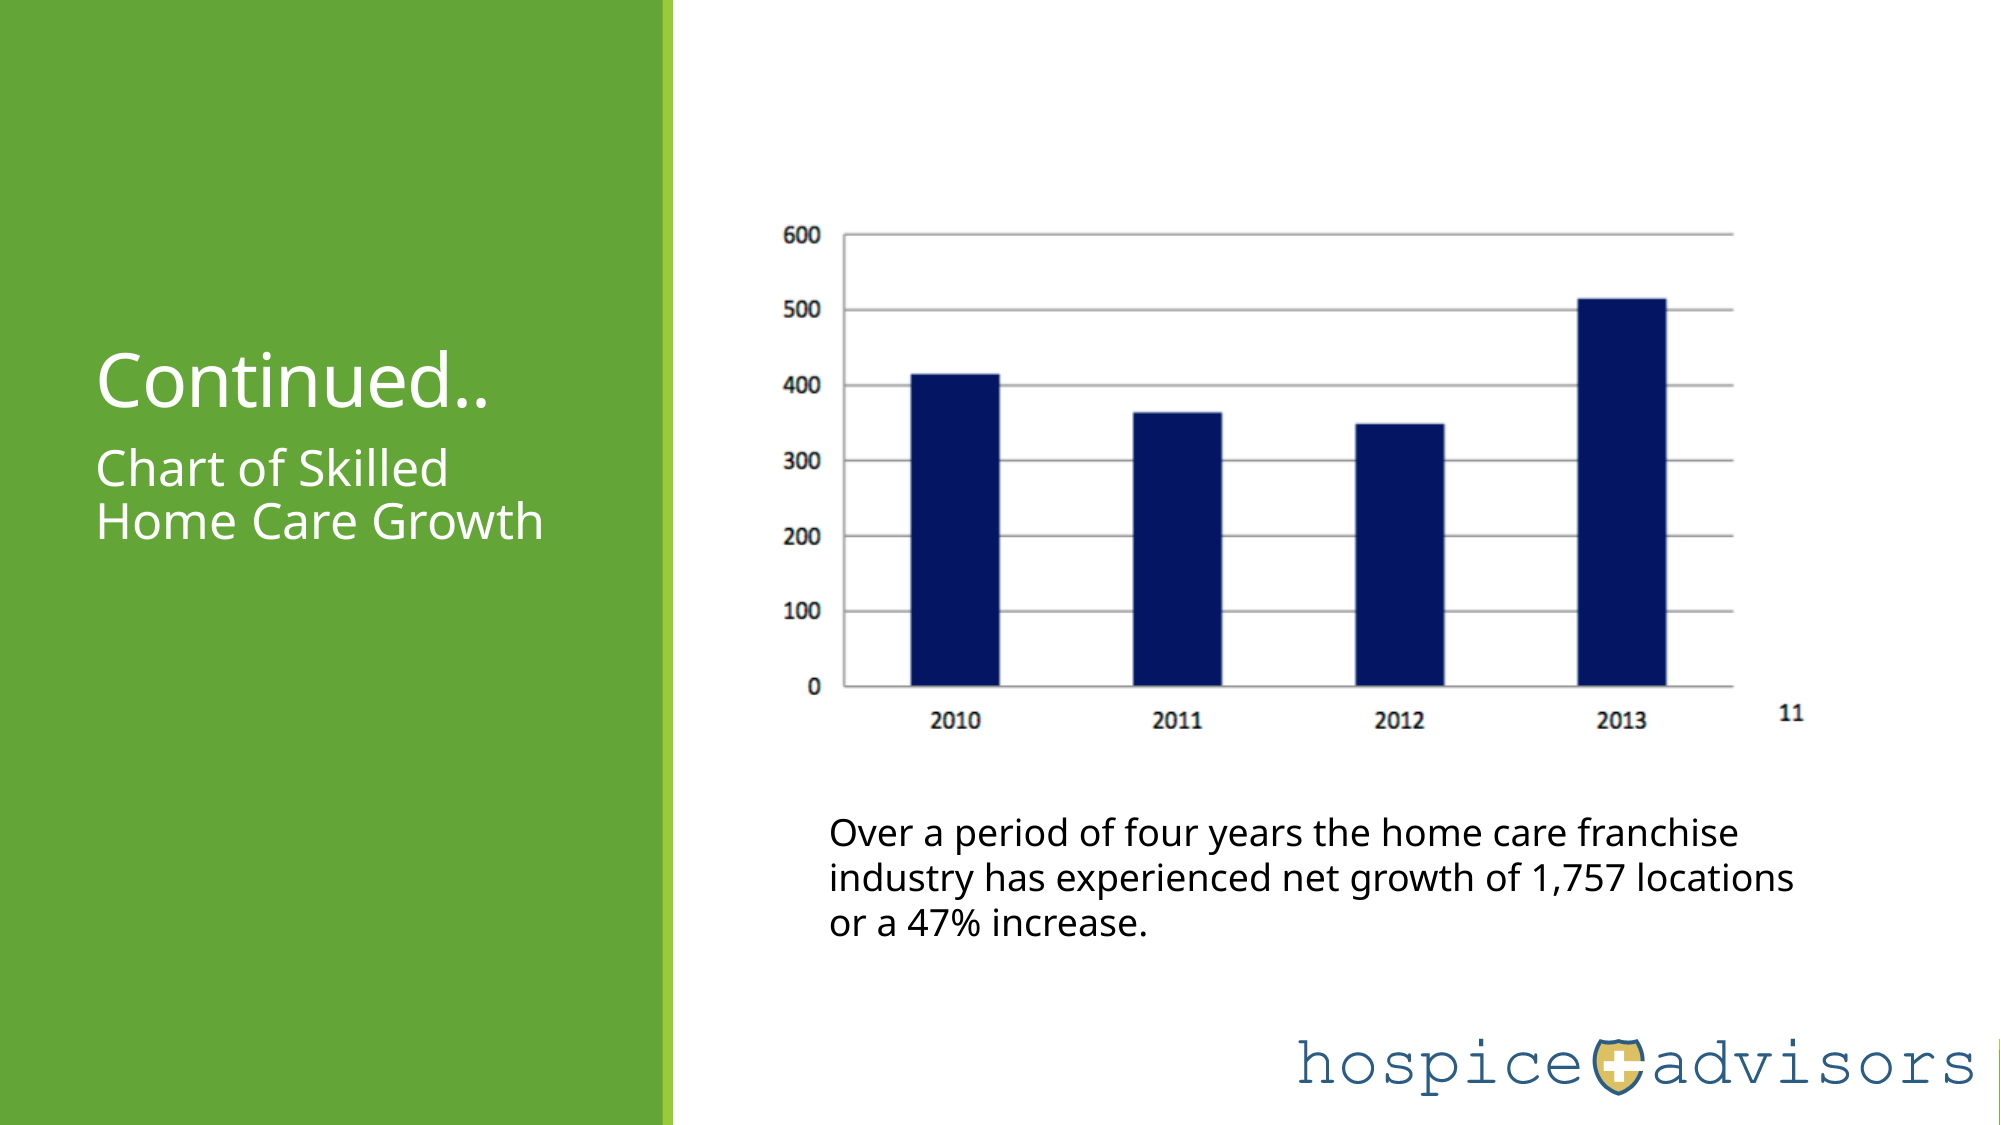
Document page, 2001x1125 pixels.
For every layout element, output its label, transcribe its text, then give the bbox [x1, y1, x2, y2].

picture [698, 191, 1889, 781]
text_box [674, 0, 2000, 1125]
text_box [661, 0, 674, 1125]
picture [1293, 1028, 1980, 1104]
text_box [0, 0, 661, 1125]
text_box Over a period of four years the home care franchise industry has experienced net growth of 1,757 locations or a 47% increase. [813, 802, 1815, 952]
list Chart of Skilled Home Care Growth [80, 435, 587, 983]
title Continued.. [80, 84, 587, 430]
